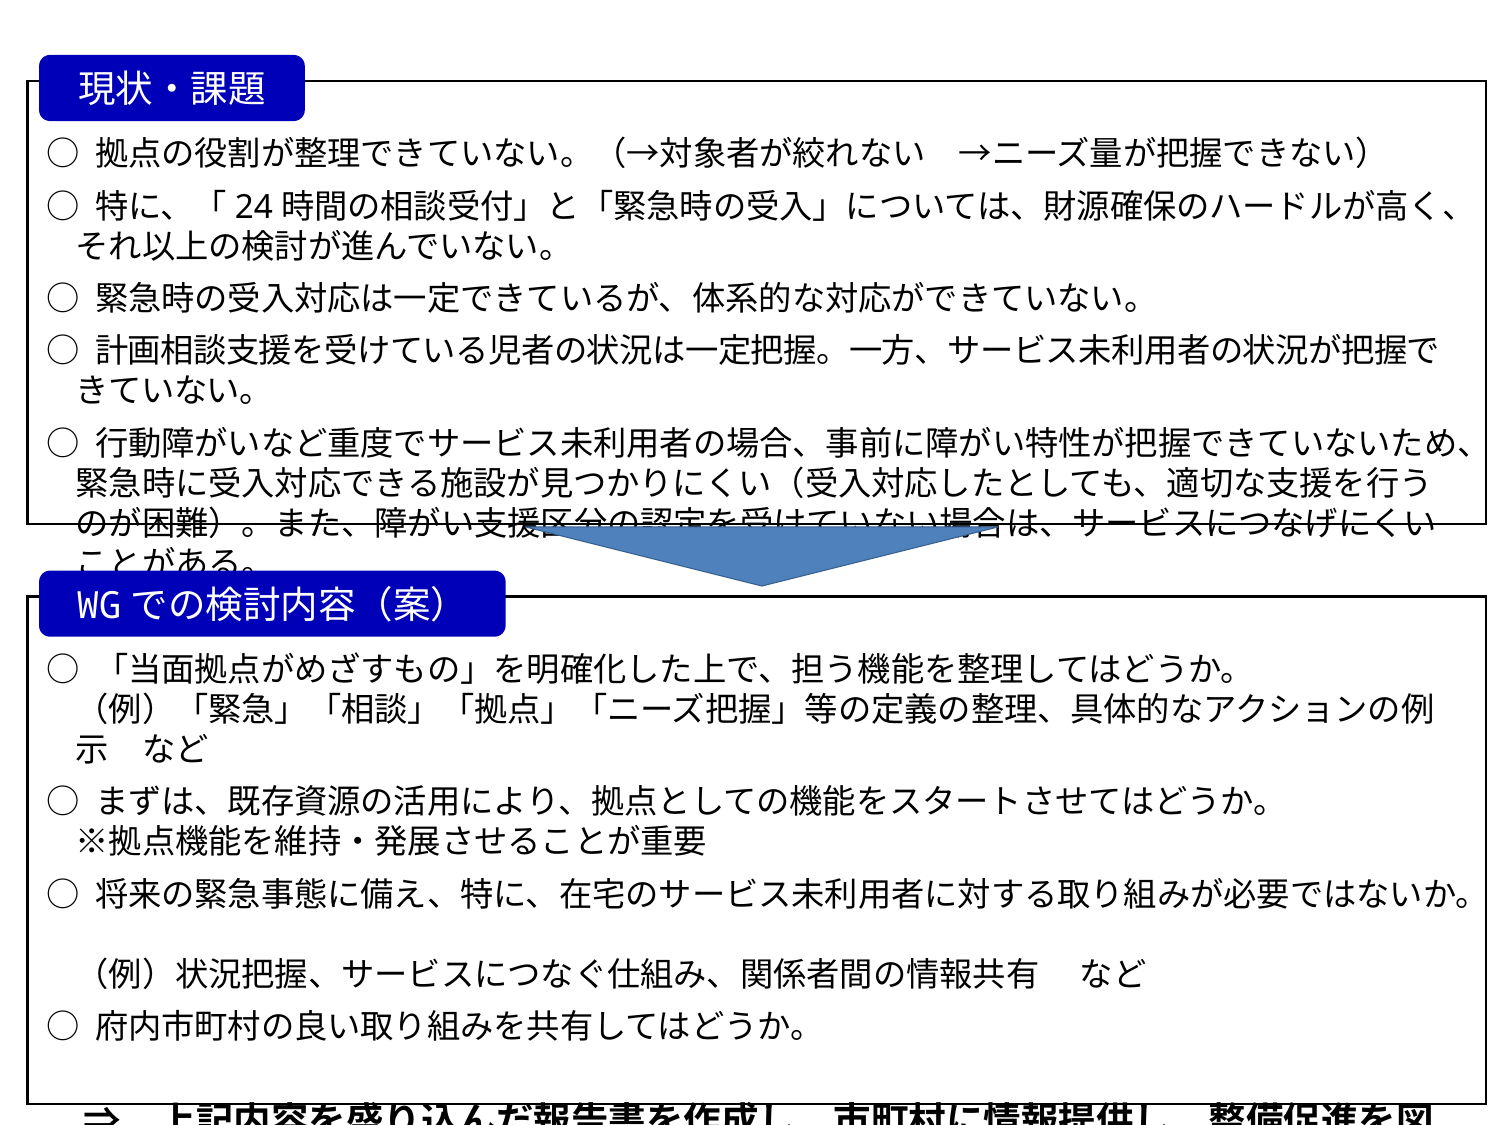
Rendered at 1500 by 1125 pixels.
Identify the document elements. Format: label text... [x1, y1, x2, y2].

text_box ○ 「当面拠点がめざすもの」を明確化した上で、担う機能を整理してはどうか。 （例）「緊急」「相談」「拠点」「ニーズ把握」等の定義の整理、具体的なアクションの例示 など ○ まずは、既存資源の活用により、拠点としての機能をスタートさせてはどうか。 ※拠点機能を維持・発展させることが重要 ○ 将来の緊急事態に備え、特に、在宅のサービス未利用者に対する取り組みが必要ではないか。 （例）状況把握、サービスにつなぐ仕組み、関係者間の情報共有 など ○ 府内市町村の良い取り組みを共有してはどうか。 ⇒ 上記内容を盛り込んだ報告書を作成し、市町村に情報提供し、整備促進を図る [31, 640, 1479, 984]
text_box [27, 596, 1487, 1105]
text_box [523, 524, 1001, 589]
text_box [296, 80, 1487, 524]
text_box ○ 拠点の役割が整理できていない。（→対象者が絞れない →ニーズ量が把握できない） ○ 特に、「24時間の相談受付」と「緊急時の受入」については、財源確保のハードルが高く、それ以上の検討が進んでいない。 ○ 緊急時の受入対応は一定できているが、体系的な対応ができていない。 ○ 計画相談支援を受けている児者の状況は一定把握。一方、サービス未利用者の状況が把握できていない。 ○ 行動障がいなど重度でサービス未利用者の場合、事前に障がい特性が把握できていないため、緊急時に受入対応できる施設が見つかりにくい（受入対応したとしても、適切な支援を行うのが困難）。また、障がい支援区分の認定を受けていない場合は、サービスにつなげにくいことがある。 [31, 124, 1479, 527]
text_box 現状・課題 [36, 52, 307, 124]
text_box WGでの検討内容（案） [36, 568, 508, 639]
text_box [27, 80, 48, 524]
